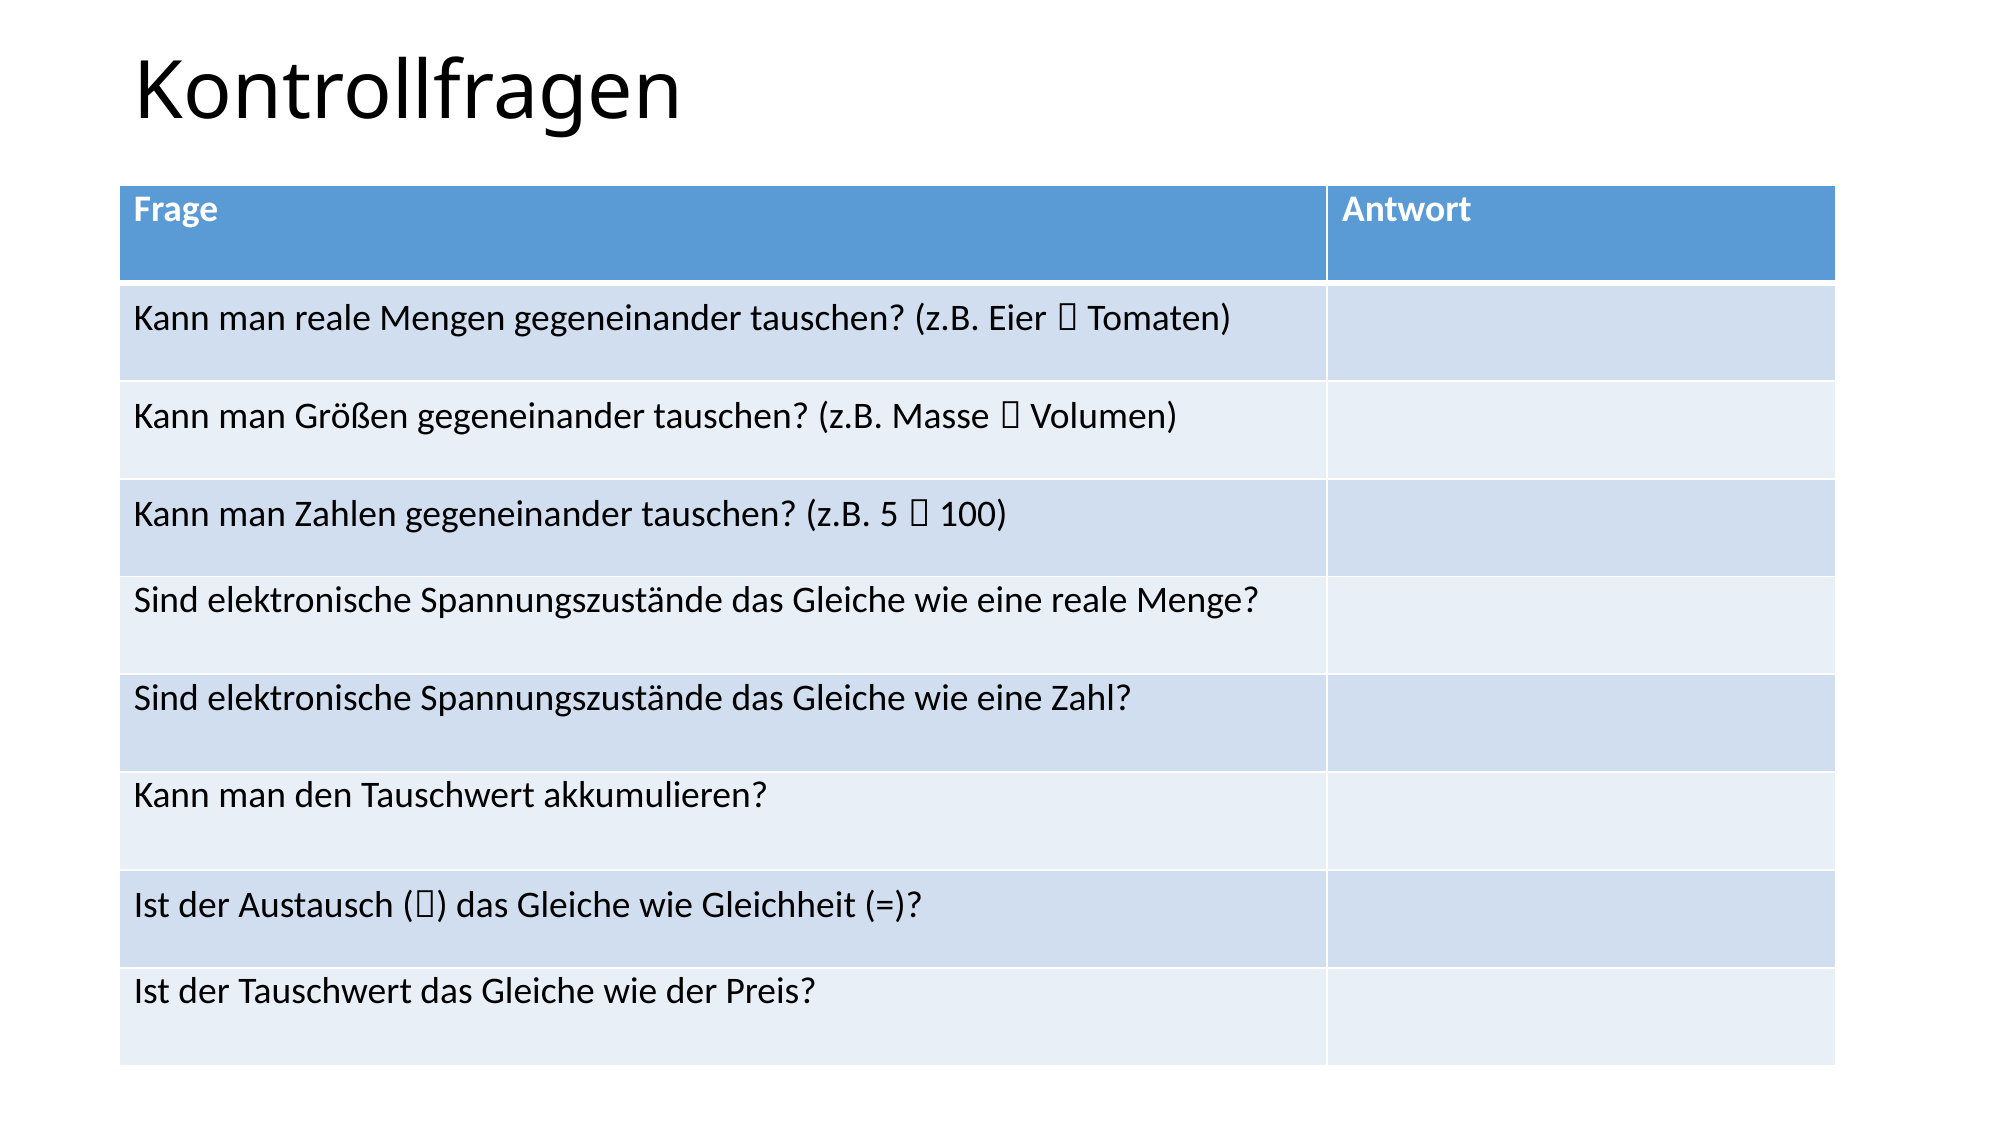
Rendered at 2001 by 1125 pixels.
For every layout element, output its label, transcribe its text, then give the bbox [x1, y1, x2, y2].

table_cell [1328, 480, 1835, 576]
table_header Antwort [1328, 186, 1835, 280]
table_cell Kann man den Tauschwert akkumulieren? [120, 773, 1326, 869]
table_cell Ist der Tauschwert das Gleiche wie der Preis? [120, 969, 1326, 1065]
table_cell Sind elektronische Spannungszustände das Gleiche wie eine reale Menge? [120, 577, 1326, 673]
table_cell [1328, 969, 1835, 1065]
table_cell [1328, 871, 1835, 967]
title Kontrollfragen [118, 41, 1607, 144]
table_cell Ist der Austausch () das Gleiche wie Gleichheit (=)? [120, 871, 1326, 967]
table_cell [1328, 382, 1835, 478]
table_cell Sind elektronische Spannungszustände das Gleiche wie eine Zahl? [120, 675, 1326, 771]
table_cell Kann man Größen gegeneinander tauschen? (z.B. Masse  Volumen) [120, 382, 1326, 478]
table_cell [1328, 577, 1835, 673]
table_cell [1328, 773, 1835, 869]
table_cell Kann man Zahlen gegeneinander tauschen? (z.B. 5  100) [120, 480, 1326, 576]
table_cell Kann man reale Mengen gegeneinander tauschen? (z.B. Eier  Tomaten) [120, 286, 1326, 380]
table_cell [1328, 675, 1835, 771]
table_cell [1328, 286, 1835, 380]
table_header Frage [120, 186, 1326, 280]
